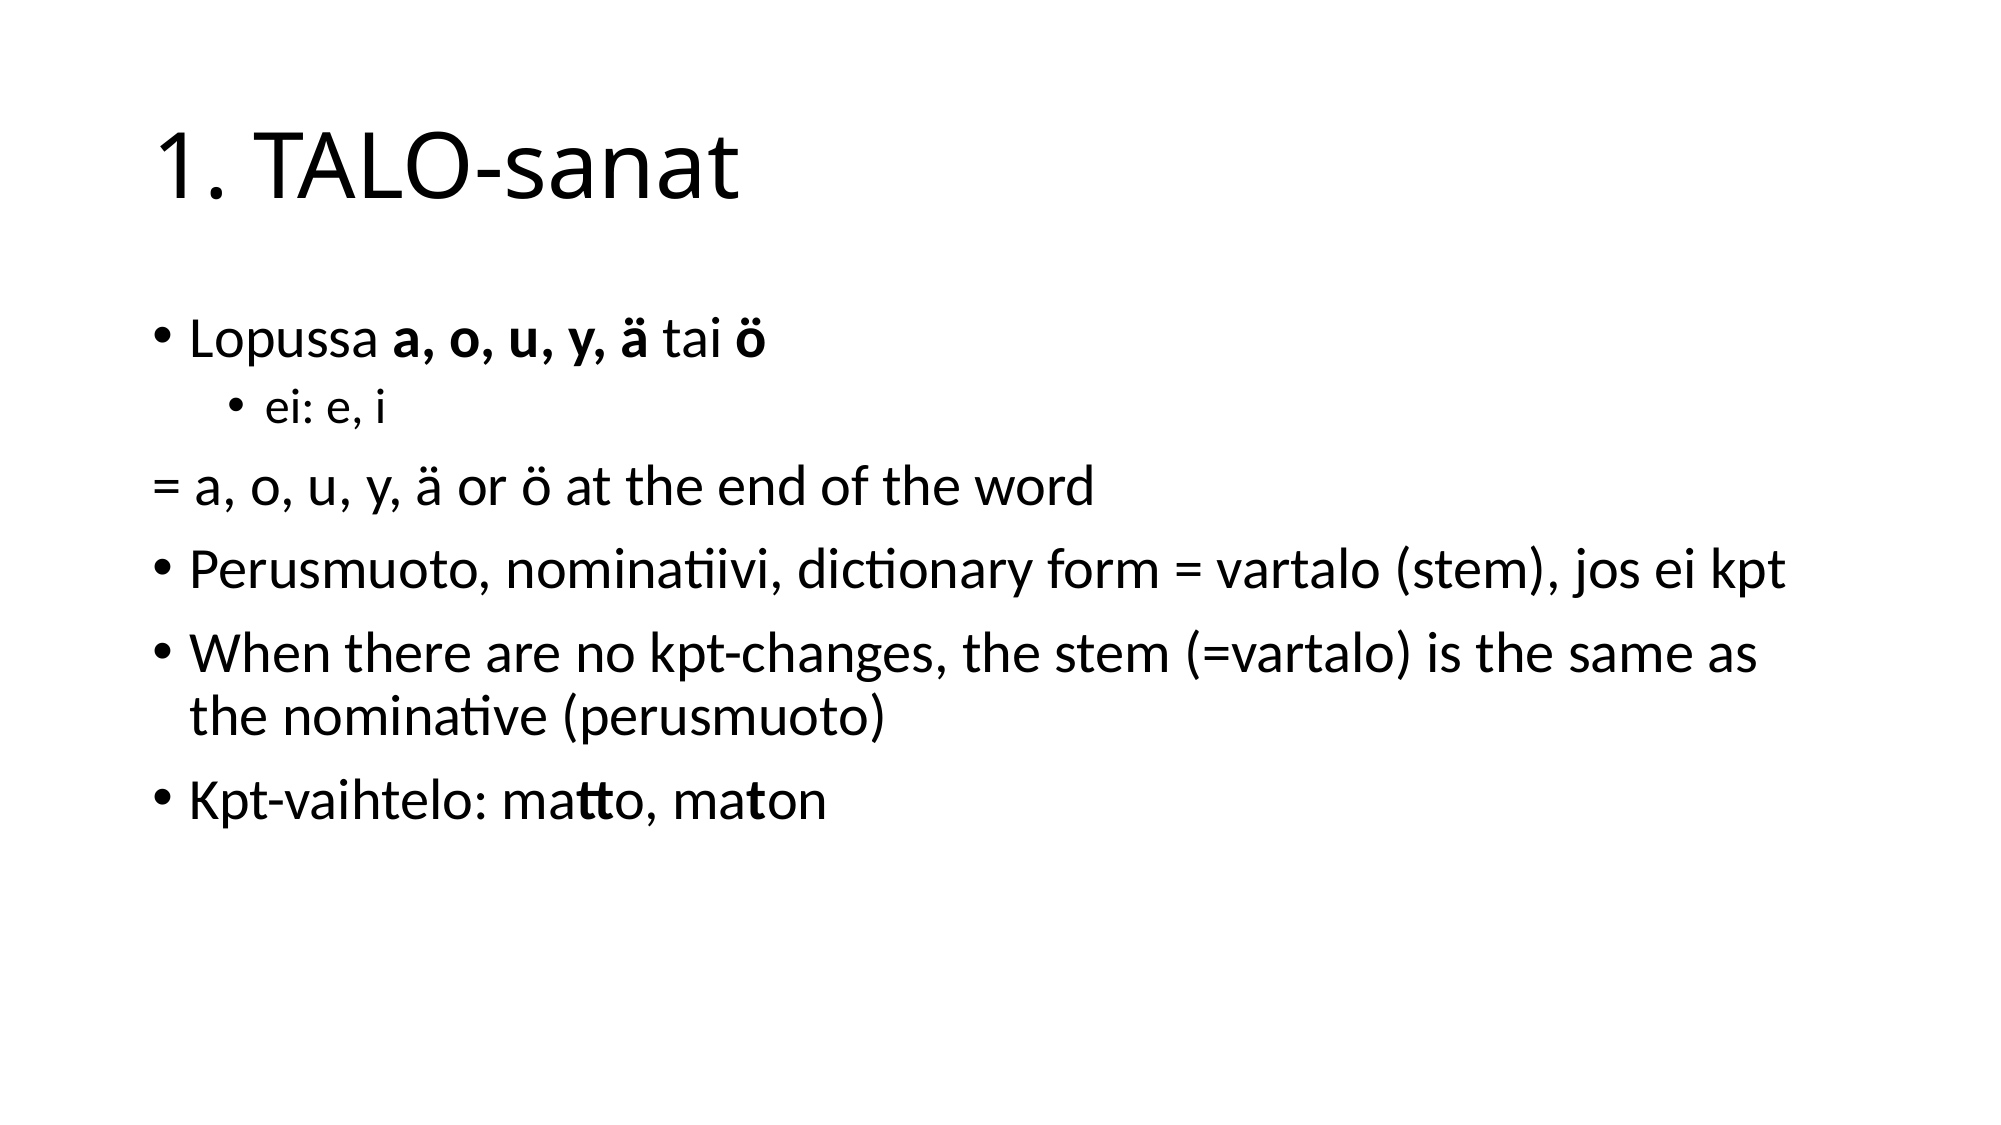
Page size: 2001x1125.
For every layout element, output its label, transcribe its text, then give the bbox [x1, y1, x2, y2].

list Lopussa a, o, u, y, ä tai ö ei: e, i = a, o, u, y, ä or ö at the end of the word Perusmuoto, nominatiivi, dictionary form = vartalo (stem), jos ei kpt When there are no kpt-changes, the stem (=vartalo) is the same as the nominative (perusmuoto) Kpt-vaihtelo: matto, maton [137, 299, 1863, 1014]
title 1. TALO-sanat [137, 59, 1863, 278]
